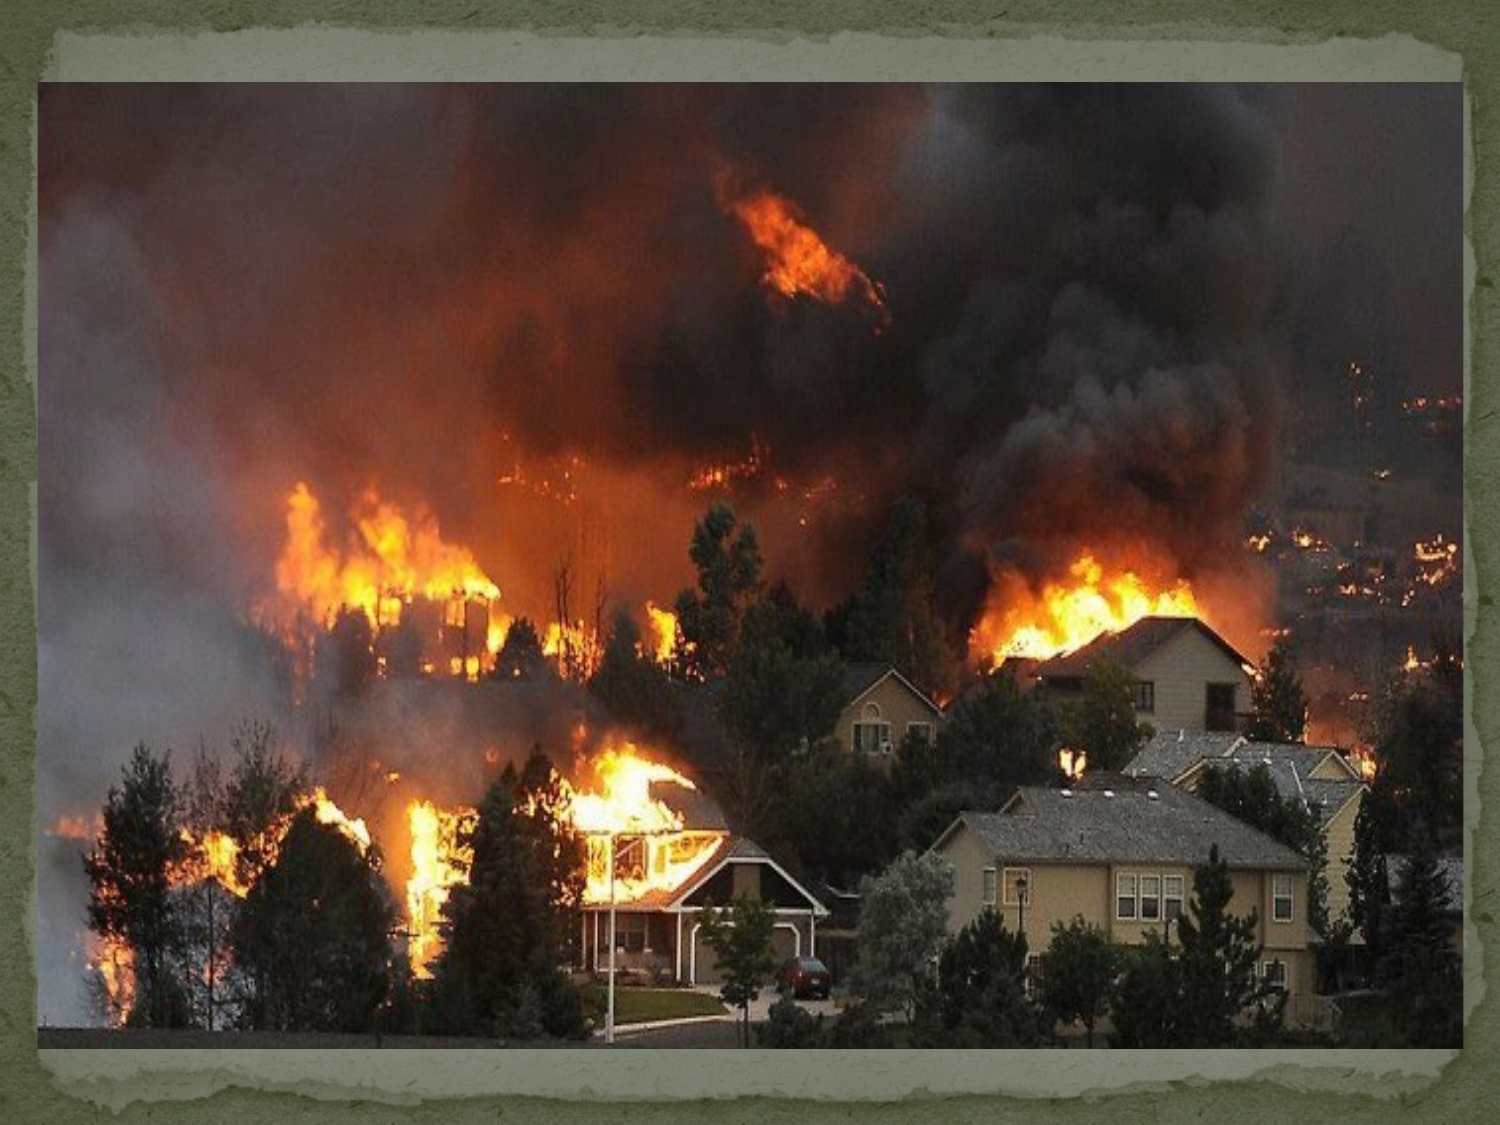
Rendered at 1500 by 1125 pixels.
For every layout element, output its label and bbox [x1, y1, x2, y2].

picture [37, 82, 1464, 1049]
